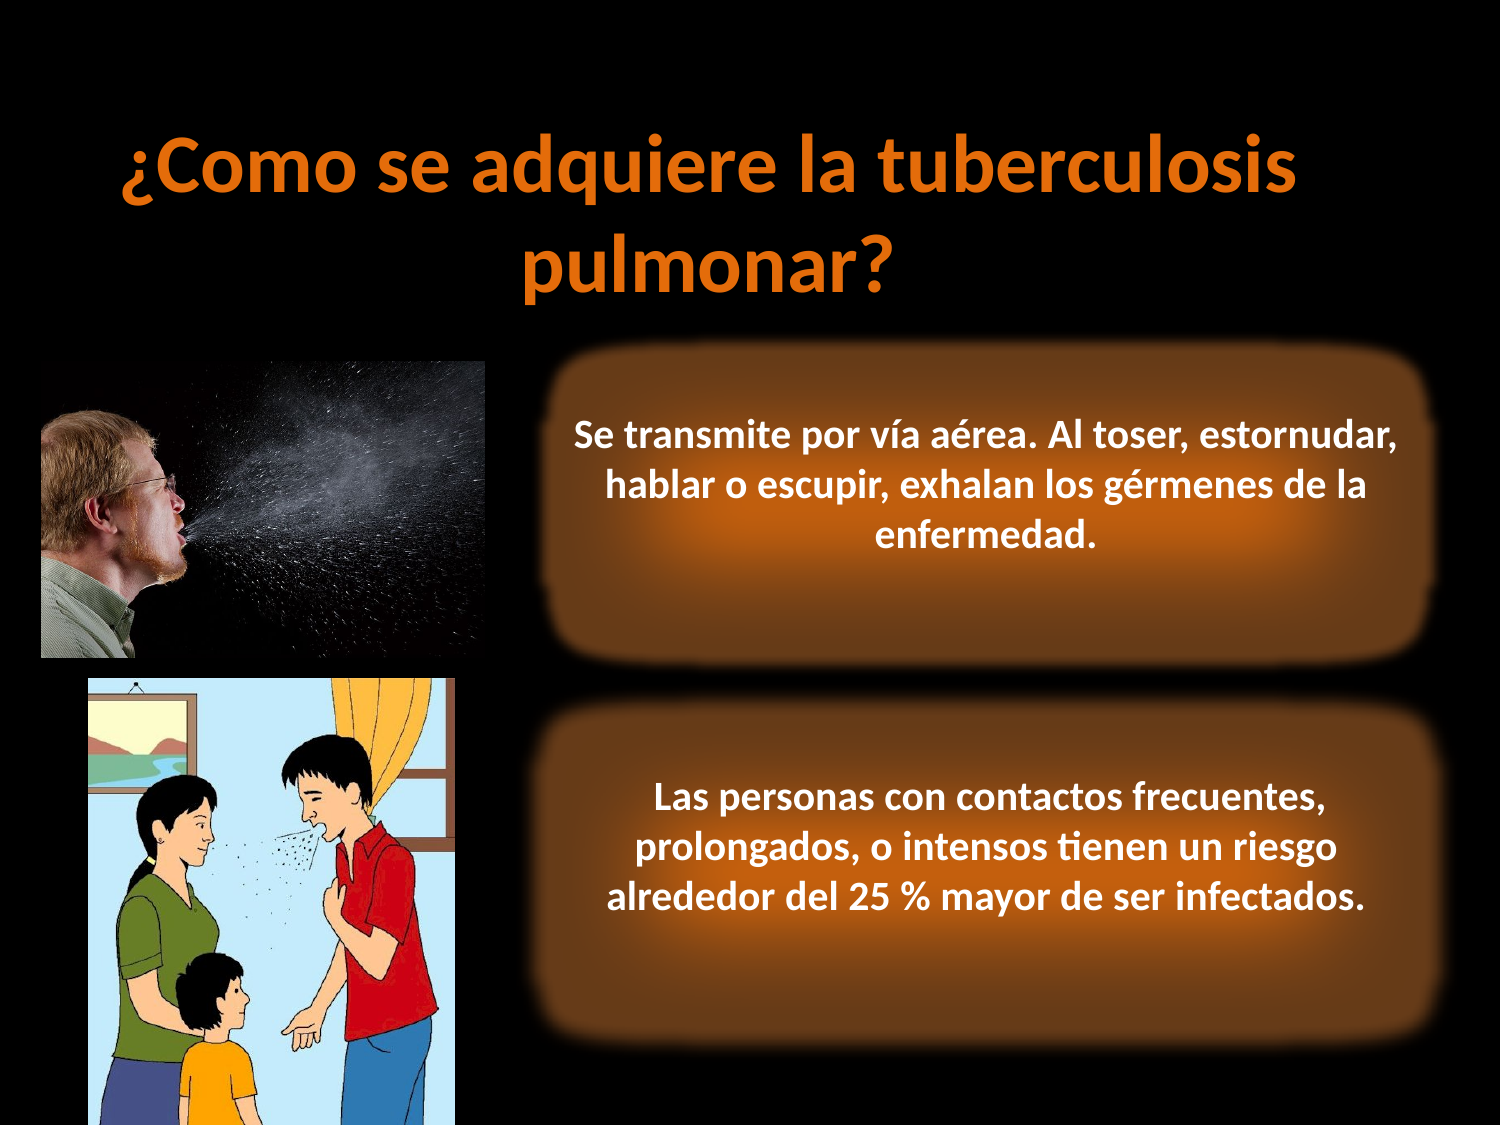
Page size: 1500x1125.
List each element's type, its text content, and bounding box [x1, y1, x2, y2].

picture [41, 361, 485, 658]
text_box ¿Como se adquiere la tuberculosis pulmonar? [63, 100, 1354, 319]
picture [88, 678, 455, 1125]
